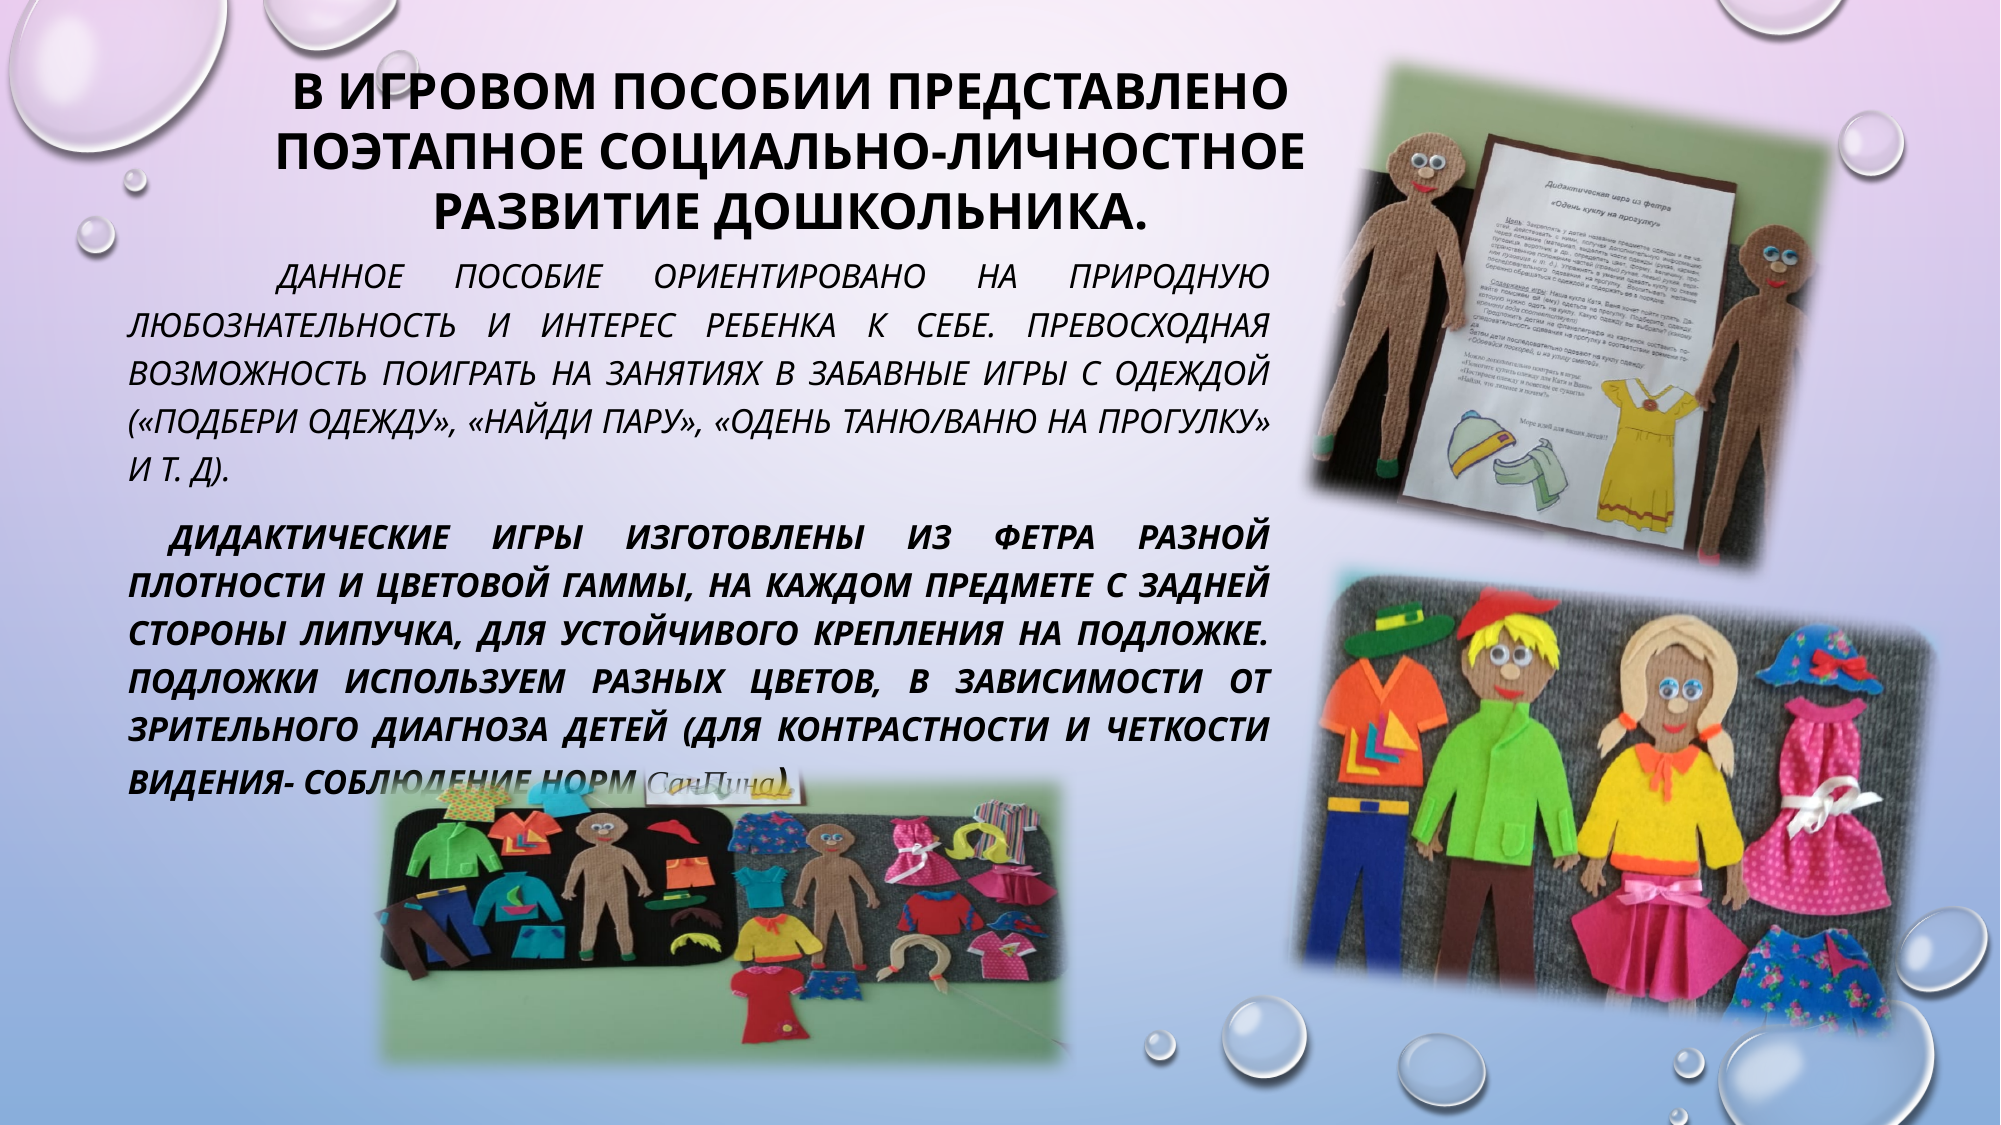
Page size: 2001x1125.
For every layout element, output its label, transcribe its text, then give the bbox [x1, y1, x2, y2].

list Данное пособие ориентировано на природную любознательность и интерес ребенка к себе. Превосходная возможность поиграть на занятиях в забавные игры с одеждой («ПОДБЕРИ ОДЕЖДУ», «НАЙДИ ПАРУ», «Одень Таню/ваню на прогулку» и т. д). Дидактические Игры изготовлены из фетра разной плотности и цветовой гаммы, на каждом предмете с задней стороны липучка, для устойчивого крепления на подложке. Подложки используем разных цветов, в зависимости от зрительного диагноза детей (для контрастности и четкости видения- соблюдение норм СанПина). [112, 234, 1287, 564]
text_box В ИГРОВОМ ПОСОБИИ ПРЕДСТАВЛЕНО ПОЭТАПНОЕ СОЦИАЛЬНО-ЛИЧНОСТНОЕ РАЗВИТИЕ ДОШКОЛЬНИКА. [241, 52, 1340, 248]
picture [0, 0, 2000, 1125]
